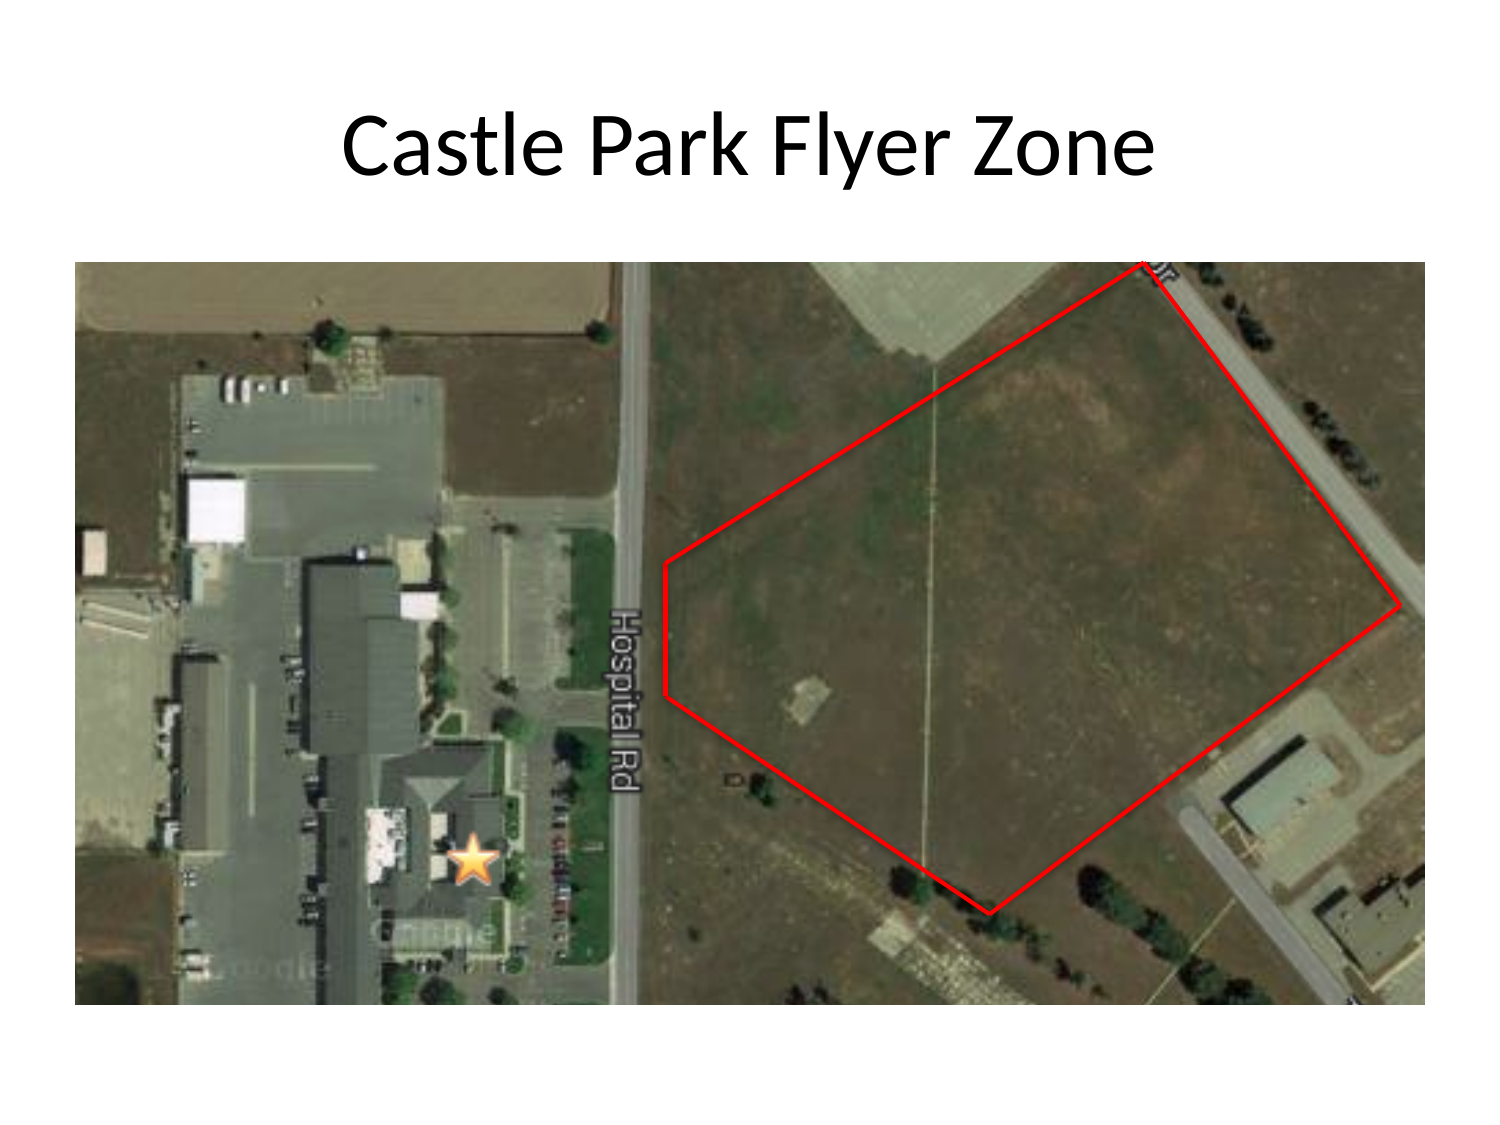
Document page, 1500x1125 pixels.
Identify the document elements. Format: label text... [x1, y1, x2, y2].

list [74, 262, 1426, 1006]
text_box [665, 262, 1401, 915]
title Castle Park Flyer Zone [75, 45, 1425, 233]
